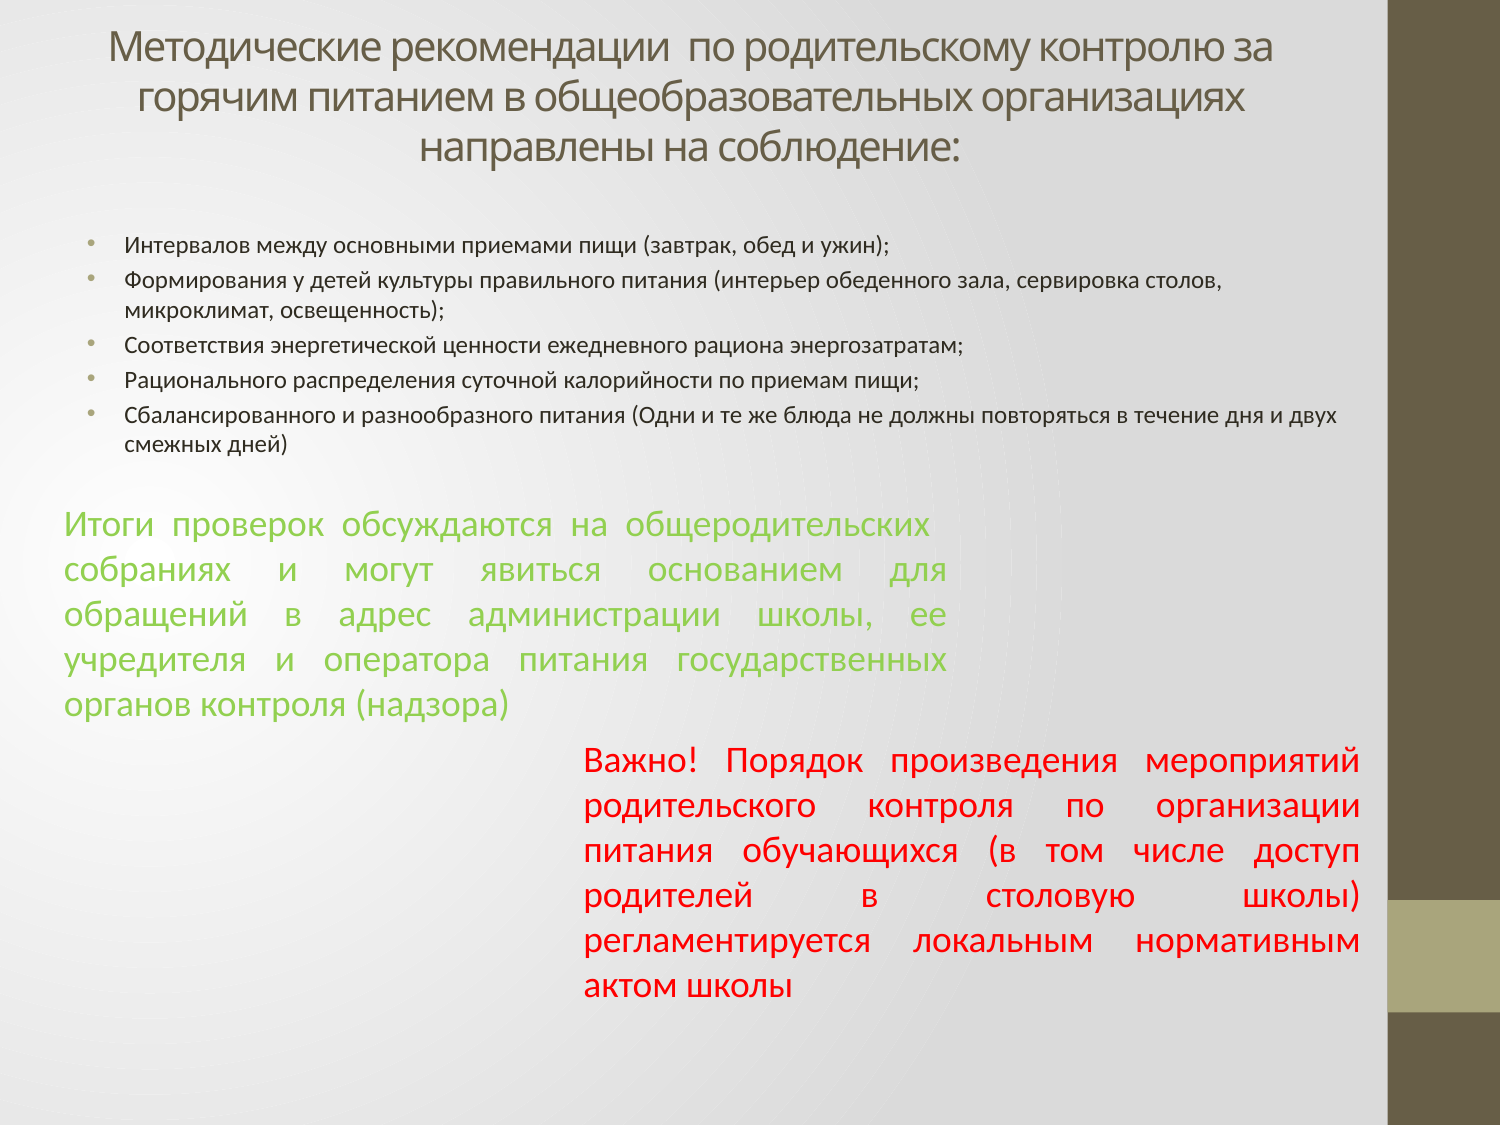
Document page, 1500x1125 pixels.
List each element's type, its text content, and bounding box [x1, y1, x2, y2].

title Методические рекомендации по родительскому контролю за горячим питанием в общеобразовательных организациях направлены на соблюдение: [64, 0, 1315, 160]
text_box Итоги проверок обсуждаются на общеродительских собраниях и могут явиться основанием для обращений в адрес администрации школы, ее учредителя и оператора питания государственных органов контроля (надзора) [29, 491, 963, 777]
text_box Важно! Порядок произведения мероприятий родительского контроля по организации питания обучающихся (в том числе доступ родителей в столовую школы) регламентируется локальным нормативным актом школы [549, 727, 1376, 1058]
list Интервалов между основными приемами пищи (завтрак, обед и ужин); Формирования у детей культуры правильного питания (интерьер обеденного зала, сервировка столов, микроклимат, освещенность); Соответствия энергетической ценности ежедневного рациона энергозатратам; Рационального распределения суточной калорийности по приемам пищи; Сбалансированного и разнообразного питания (Одни и те же блюда не должны повторяться в течение дня и двух смежных дней) [53, 160, 1365, 504]
